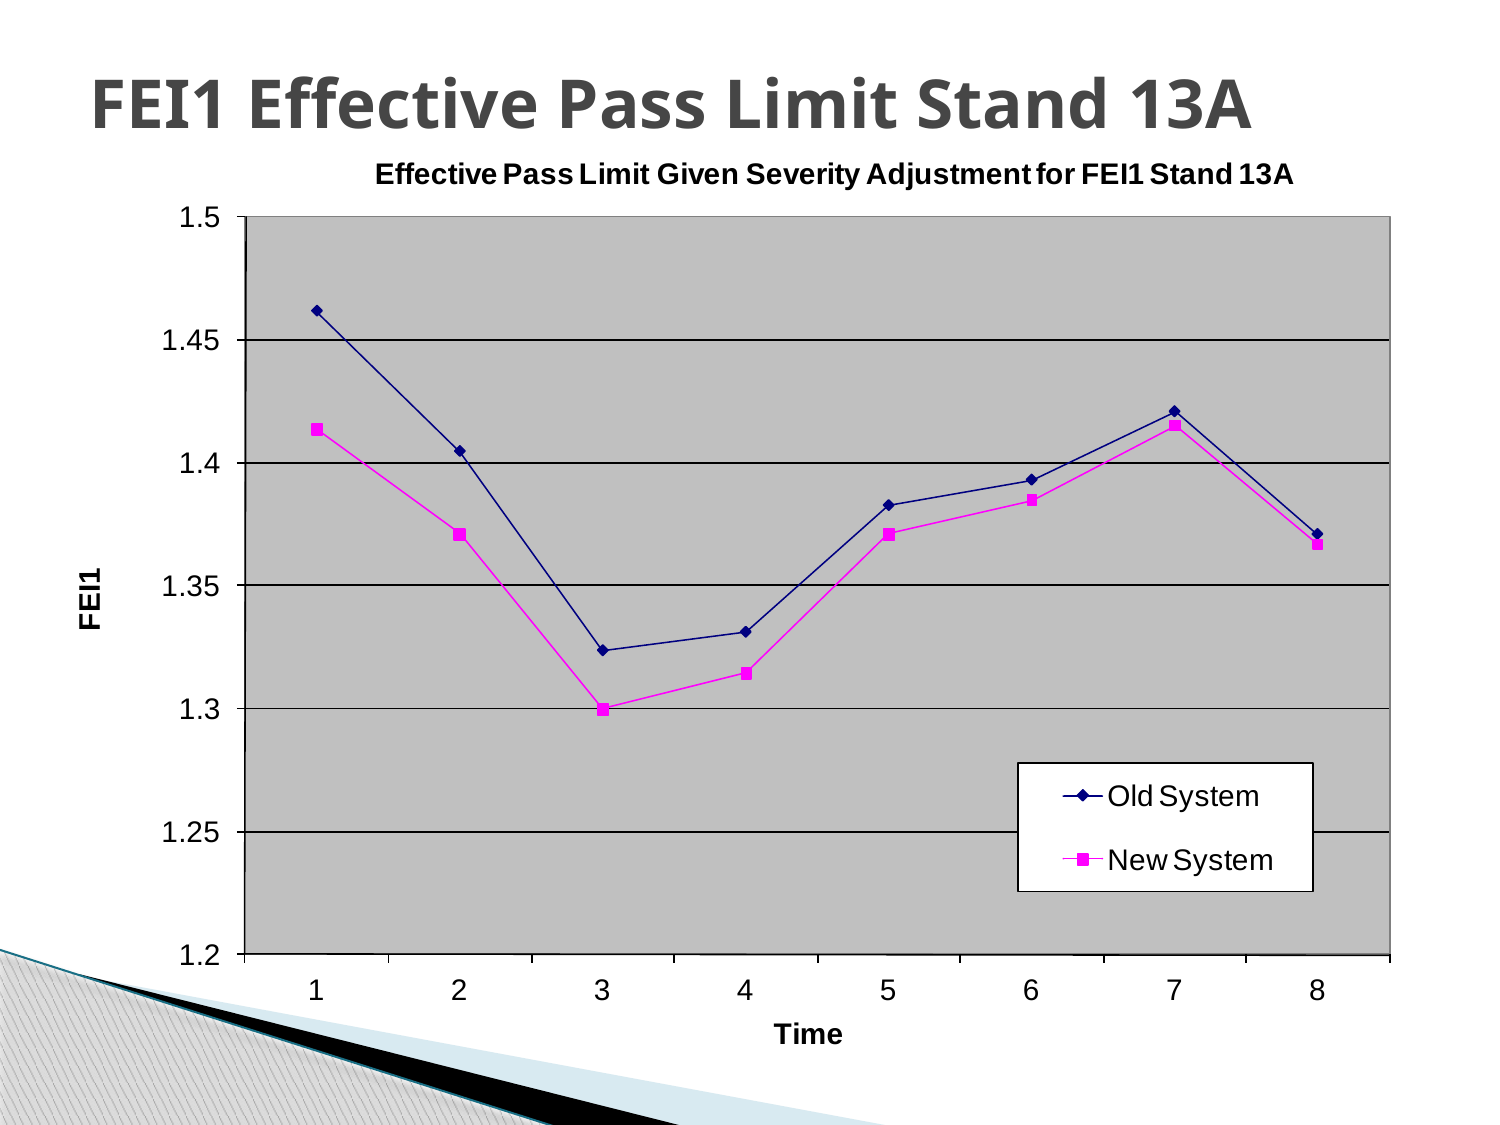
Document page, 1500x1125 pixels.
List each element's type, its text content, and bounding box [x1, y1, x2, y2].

title FEI1 Effective Pass Limit Stand 13A [75, 52, 1425, 99]
picture [49, 99, 1457, 1057]
